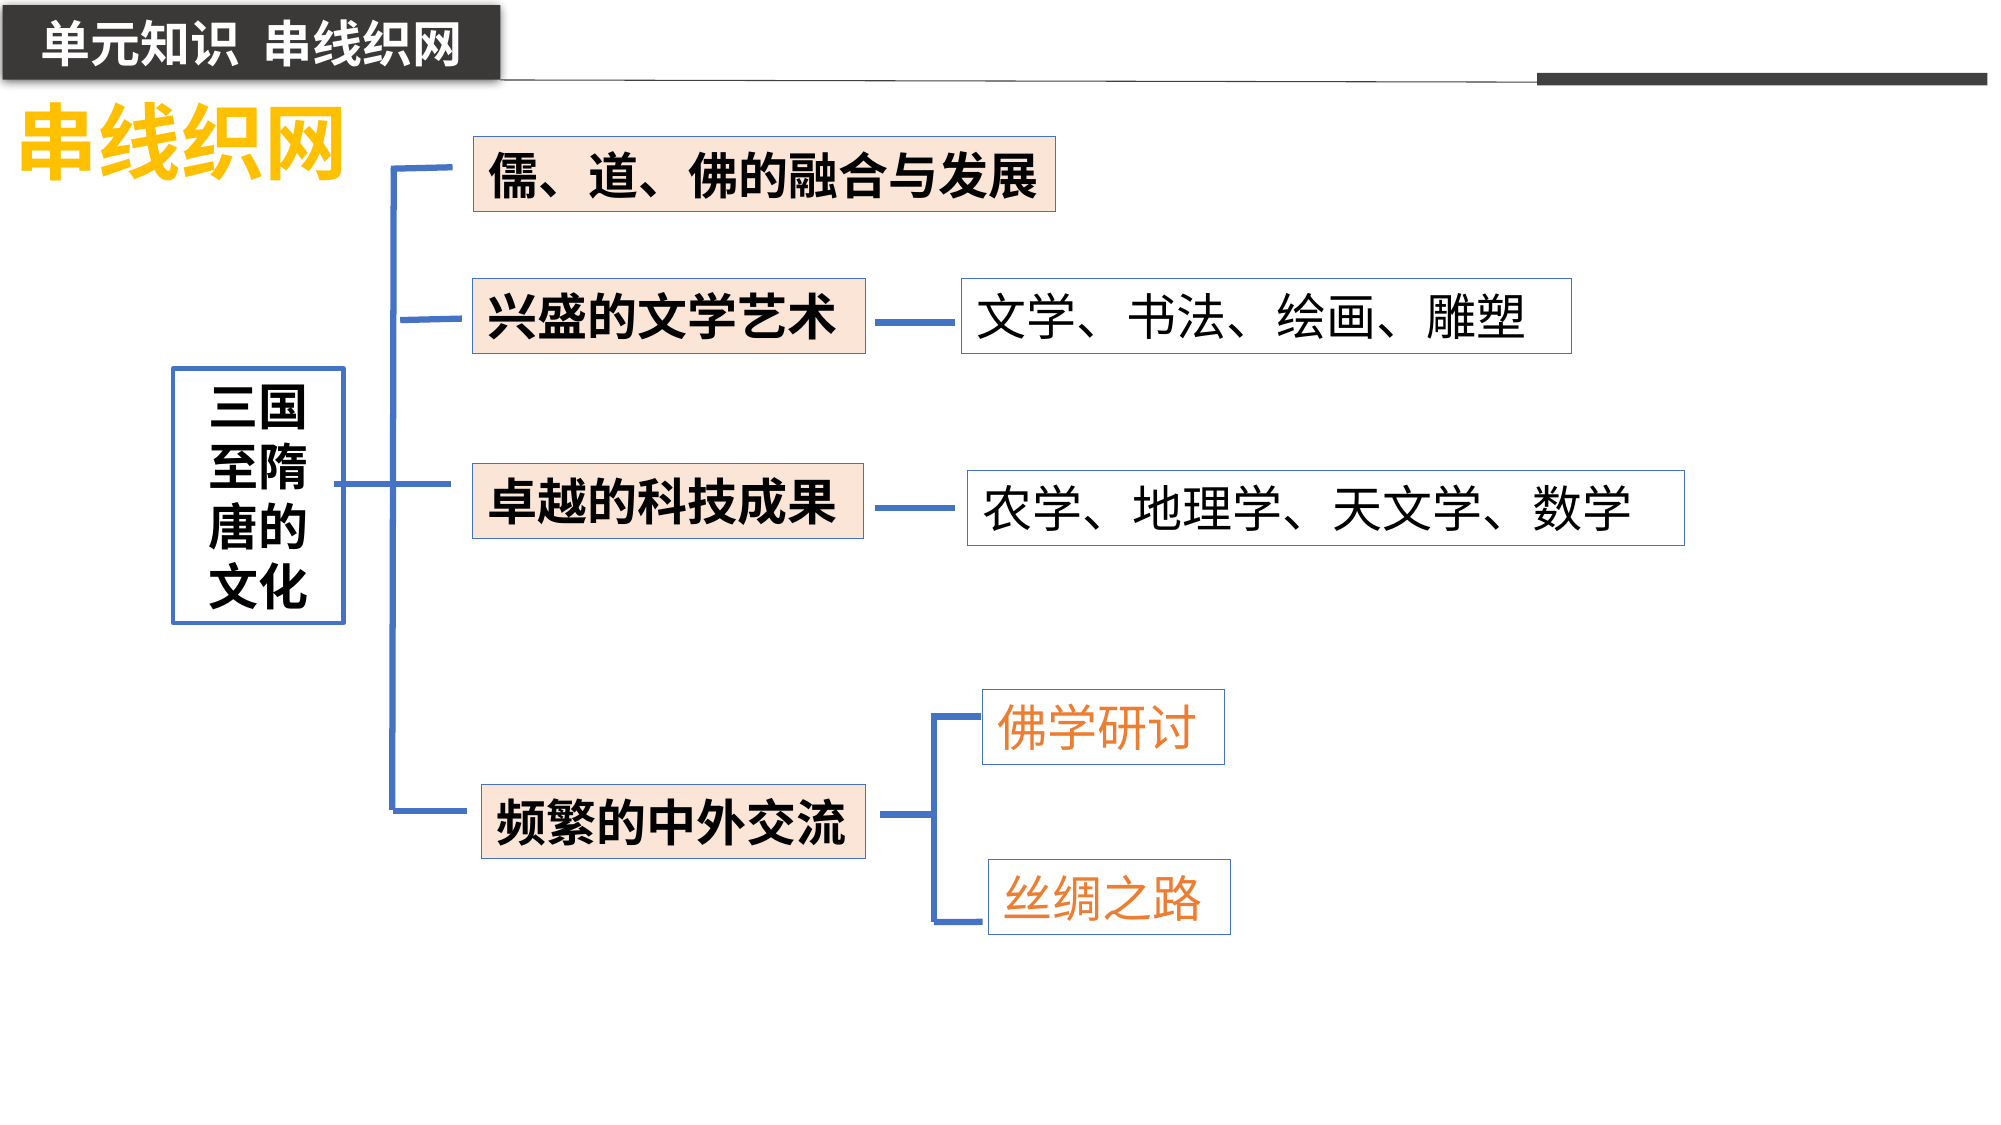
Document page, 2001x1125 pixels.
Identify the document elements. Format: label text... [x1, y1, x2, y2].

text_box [2, 4, 1988, 86]
text_box 文学、书法、绘画、雕塑 [961, 278, 1572, 354]
text_box 儒、道、佛的融合与发展 [473, 136, 1056, 212]
text_box 佛学研讨 [982, 689, 1225, 765]
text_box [879, 713, 983, 923]
text_box 频繁的中外交流 [481, 784, 866, 859]
text_box 丝绸之路 [988, 859, 1231, 935]
text_box 兴盛的文学艺术 [472, 278, 866, 354]
text_box 农学、地理学、天文学、数学 [967, 470, 1685, 546]
text_box 串线织网 [0, 82, 409, 198]
text_box 卓越的科技成果 [472, 463, 864, 539]
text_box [333, 167, 467, 812]
text_box 三国至隋唐的文化 [173, 368, 333, 624]
